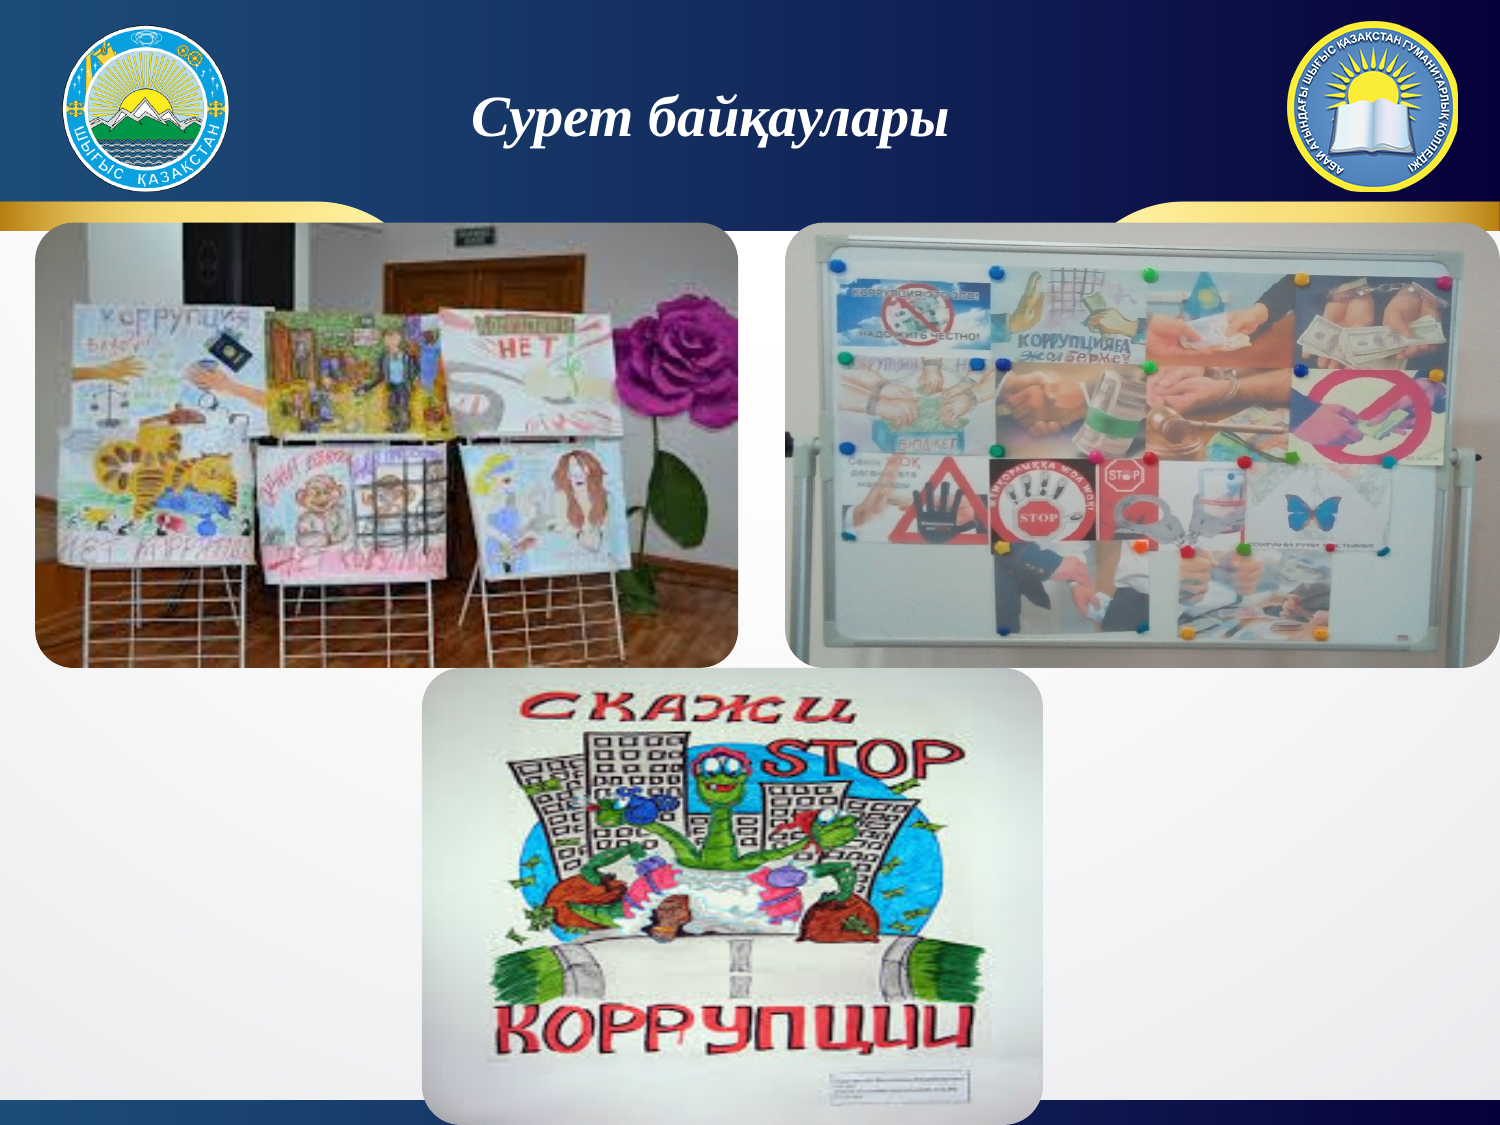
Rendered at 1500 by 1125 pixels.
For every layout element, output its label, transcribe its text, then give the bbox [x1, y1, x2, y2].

picture [0, 0, 1500, 1125]
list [421, 667, 1043, 1125]
title Сурет байқаулары [229, 66, 1250, 149]
